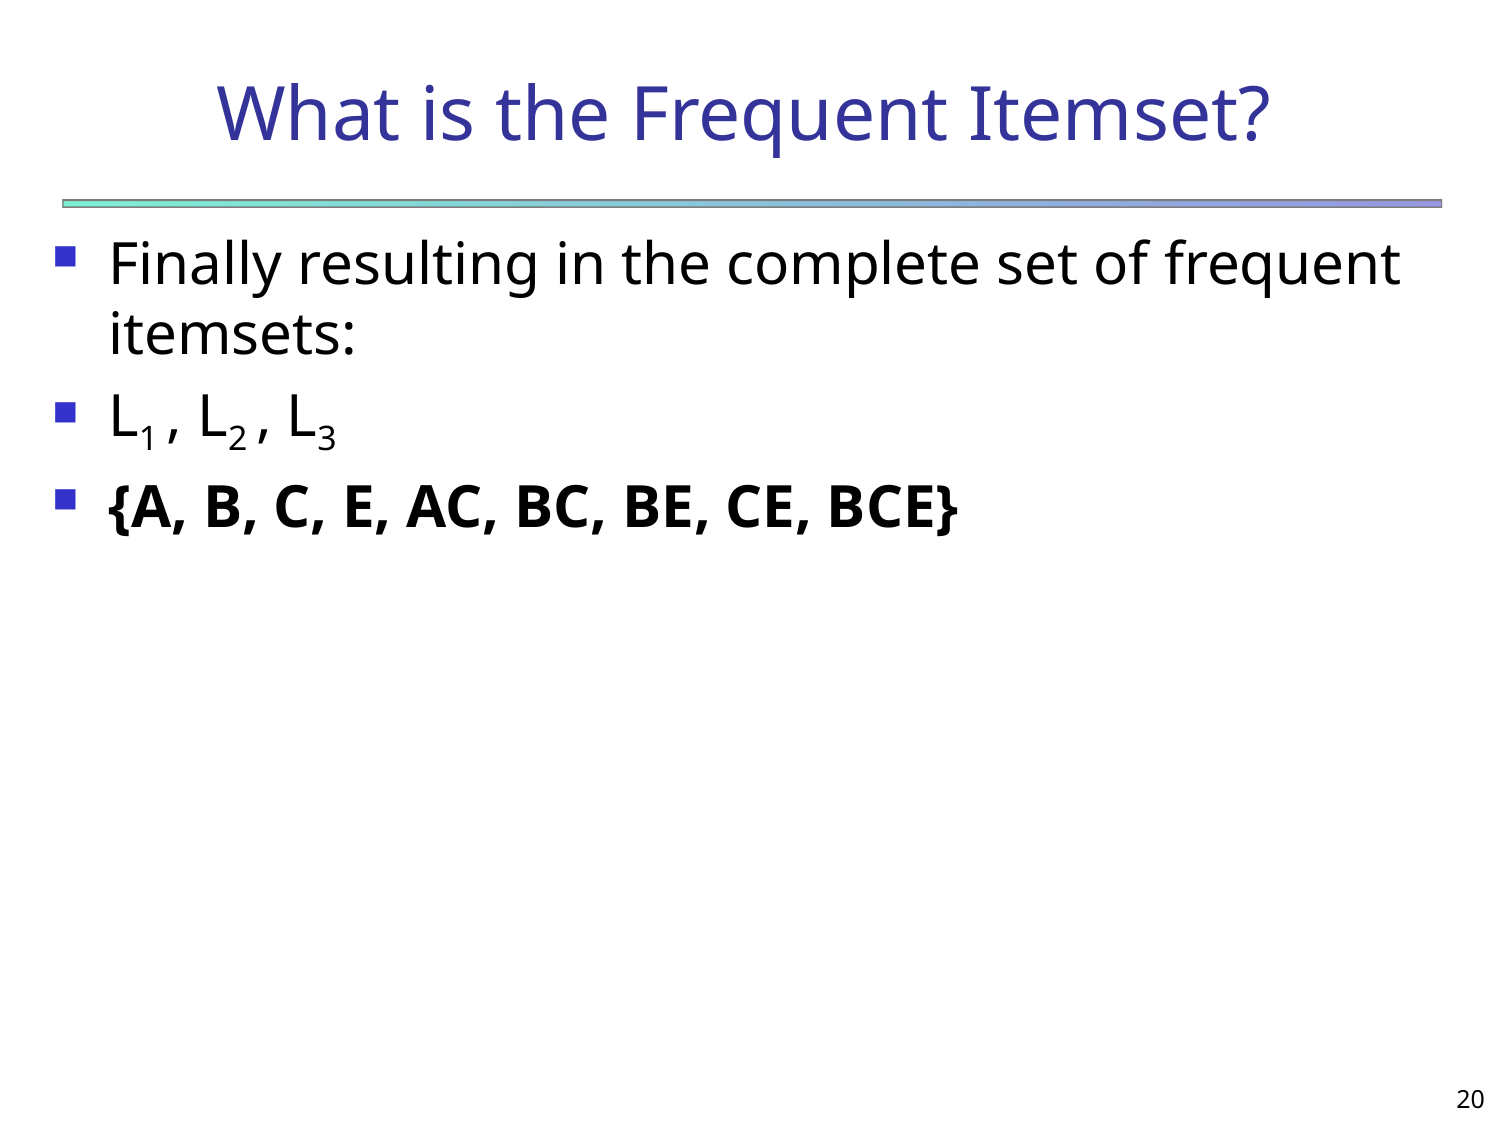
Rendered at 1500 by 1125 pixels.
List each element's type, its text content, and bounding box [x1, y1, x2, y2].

title What is the Frequent Itemset? [62, 62, 1425, 163]
text_box Finally resulting in the complete set of frequent itemsets: L1 , L2 , L3 {A, B, C, E, AC, BC, BE, CE, BCE} [37, 218, 1463, 763]
slide_number 20 [1187, 1062, 1500, 1125]
